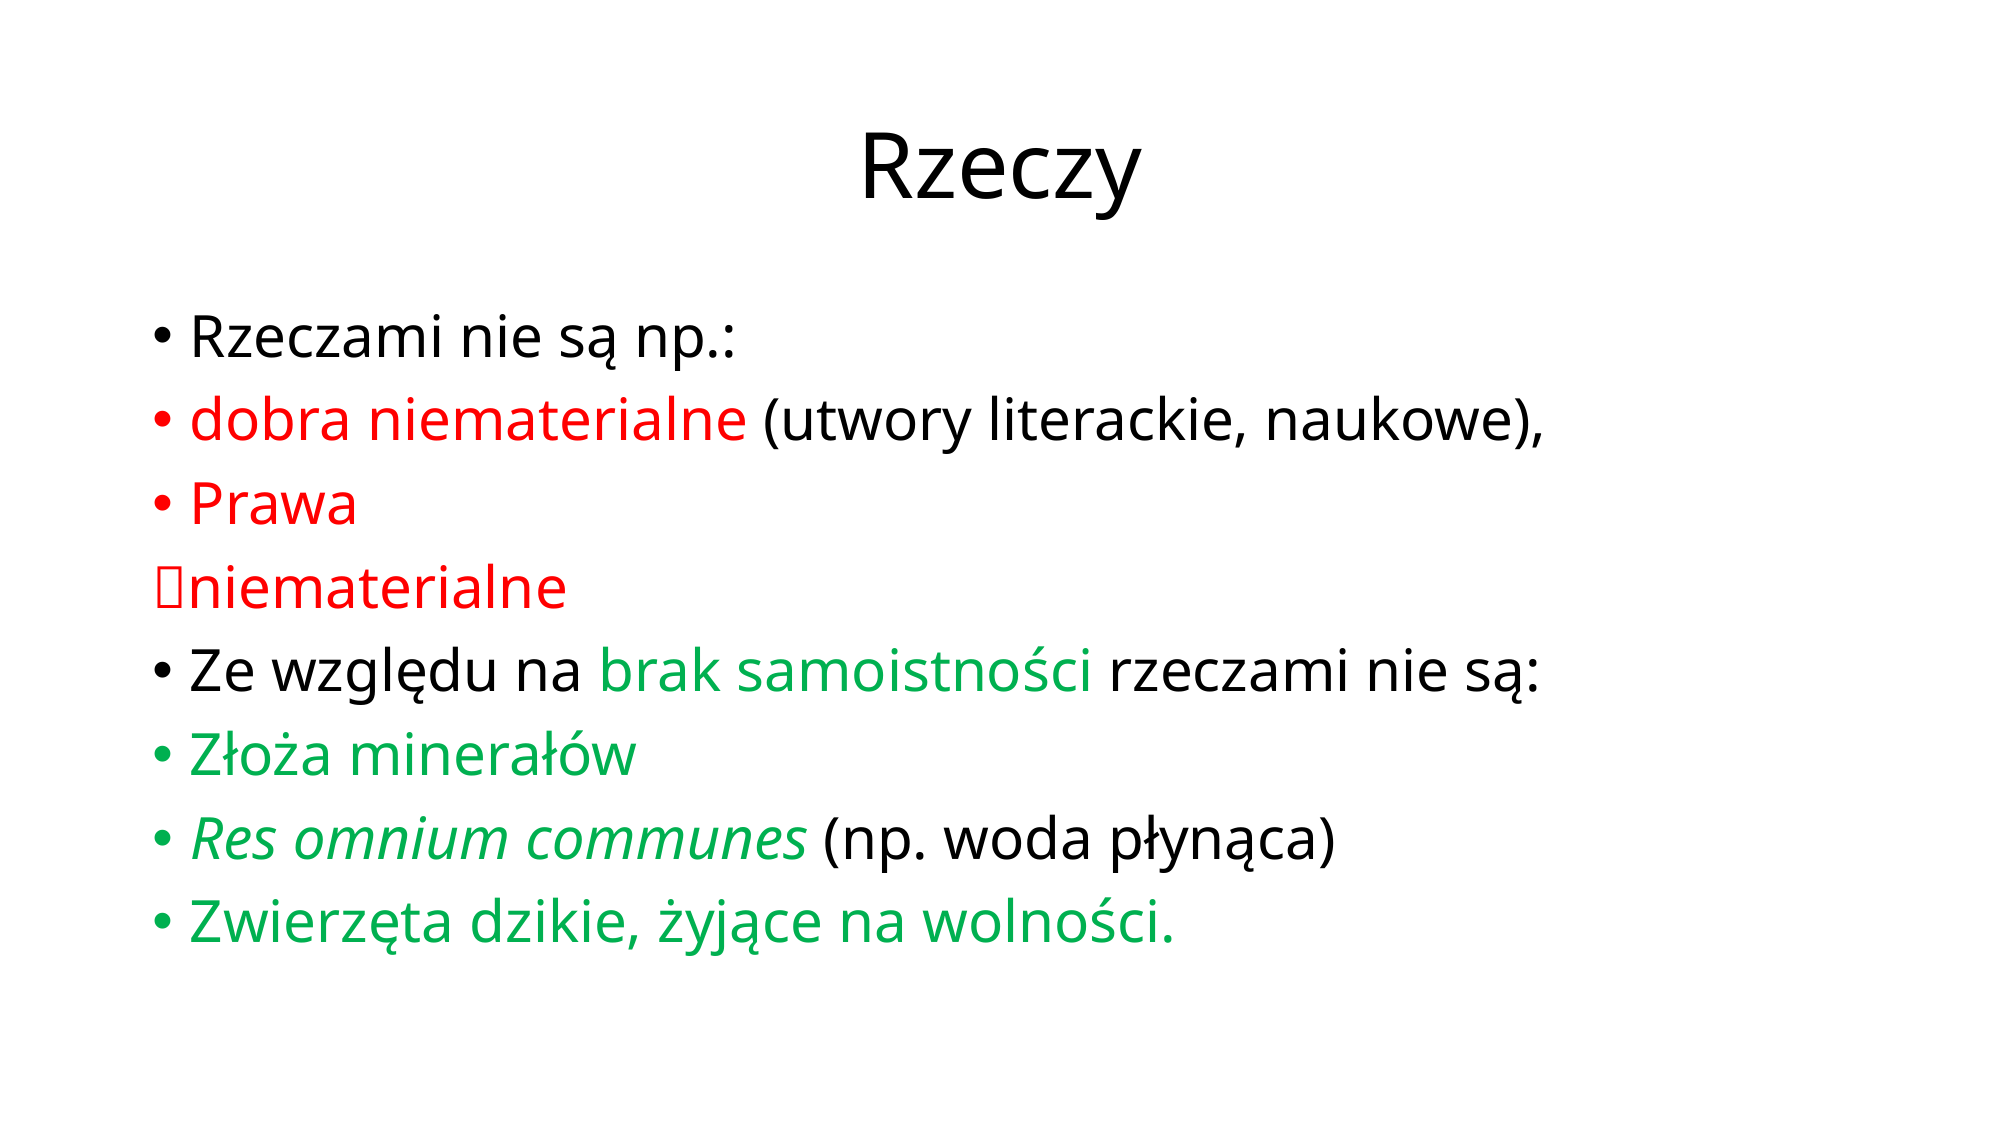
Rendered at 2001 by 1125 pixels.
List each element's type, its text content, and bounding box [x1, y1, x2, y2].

title Rzeczy [137, 59, 1863, 278]
list Rzeczami nie są np.: dobra niematerialne (utwory literackie, naukowe), Prawa niematerialne Ze względu na brak samoistności rzeczami nie są: Złoża minerałów Res omnium communes (np. woda płynąca) Zwierzęta dzikie, żyjące na wolności. [137, 299, 1863, 1014]
